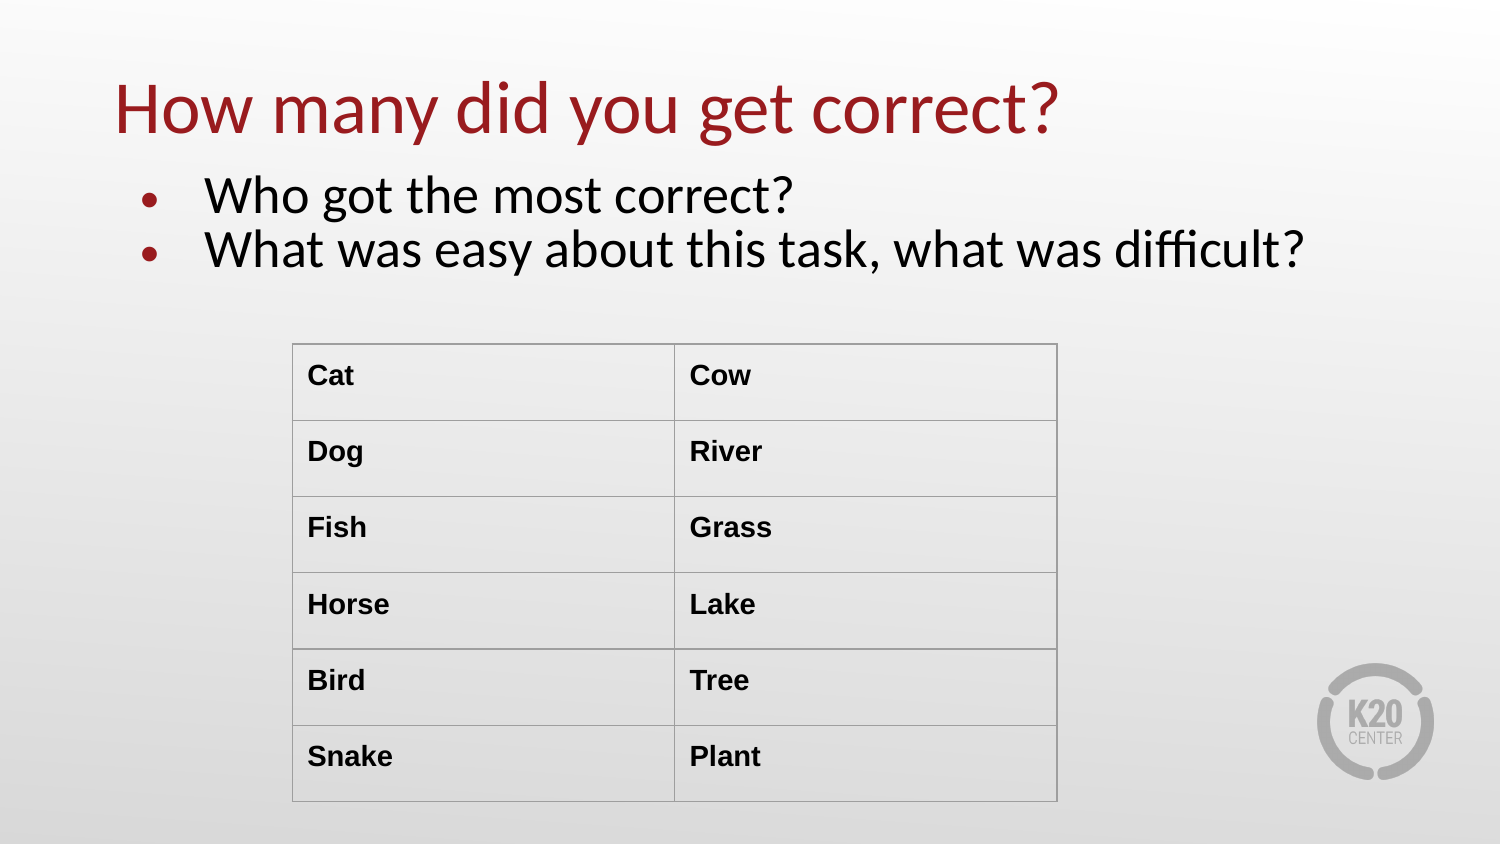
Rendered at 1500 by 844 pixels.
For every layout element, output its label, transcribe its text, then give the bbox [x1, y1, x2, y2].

table_cell Tree [675, 650, 1056, 725]
table_header Cat [293, 345, 674, 420]
table_cell Fish [293, 497, 674, 572]
table_cell River [675, 421, 1056, 496]
picture [1300, 646, 1451, 797]
table_cell Horse [293, 573, 674, 648]
table_cell Lake [675, 573, 1056, 648]
table_cell Dog [293, 421, 674, 496]
table_header Cow [675, 345, 1056, 420]
table_cell Grass [675, 497, 1056, 572]
table_cell Snake [293, 726, 674, 801]
table_cell Bird [293, 650, 674, 725]
list Who got the most correct? What was easy about this task, what was difficult? [114, 164, 1392, 726]
table_cell Plant [675, 726, 1056, 801]
title How many did you get correct? [114, 57, 1500, 152]
